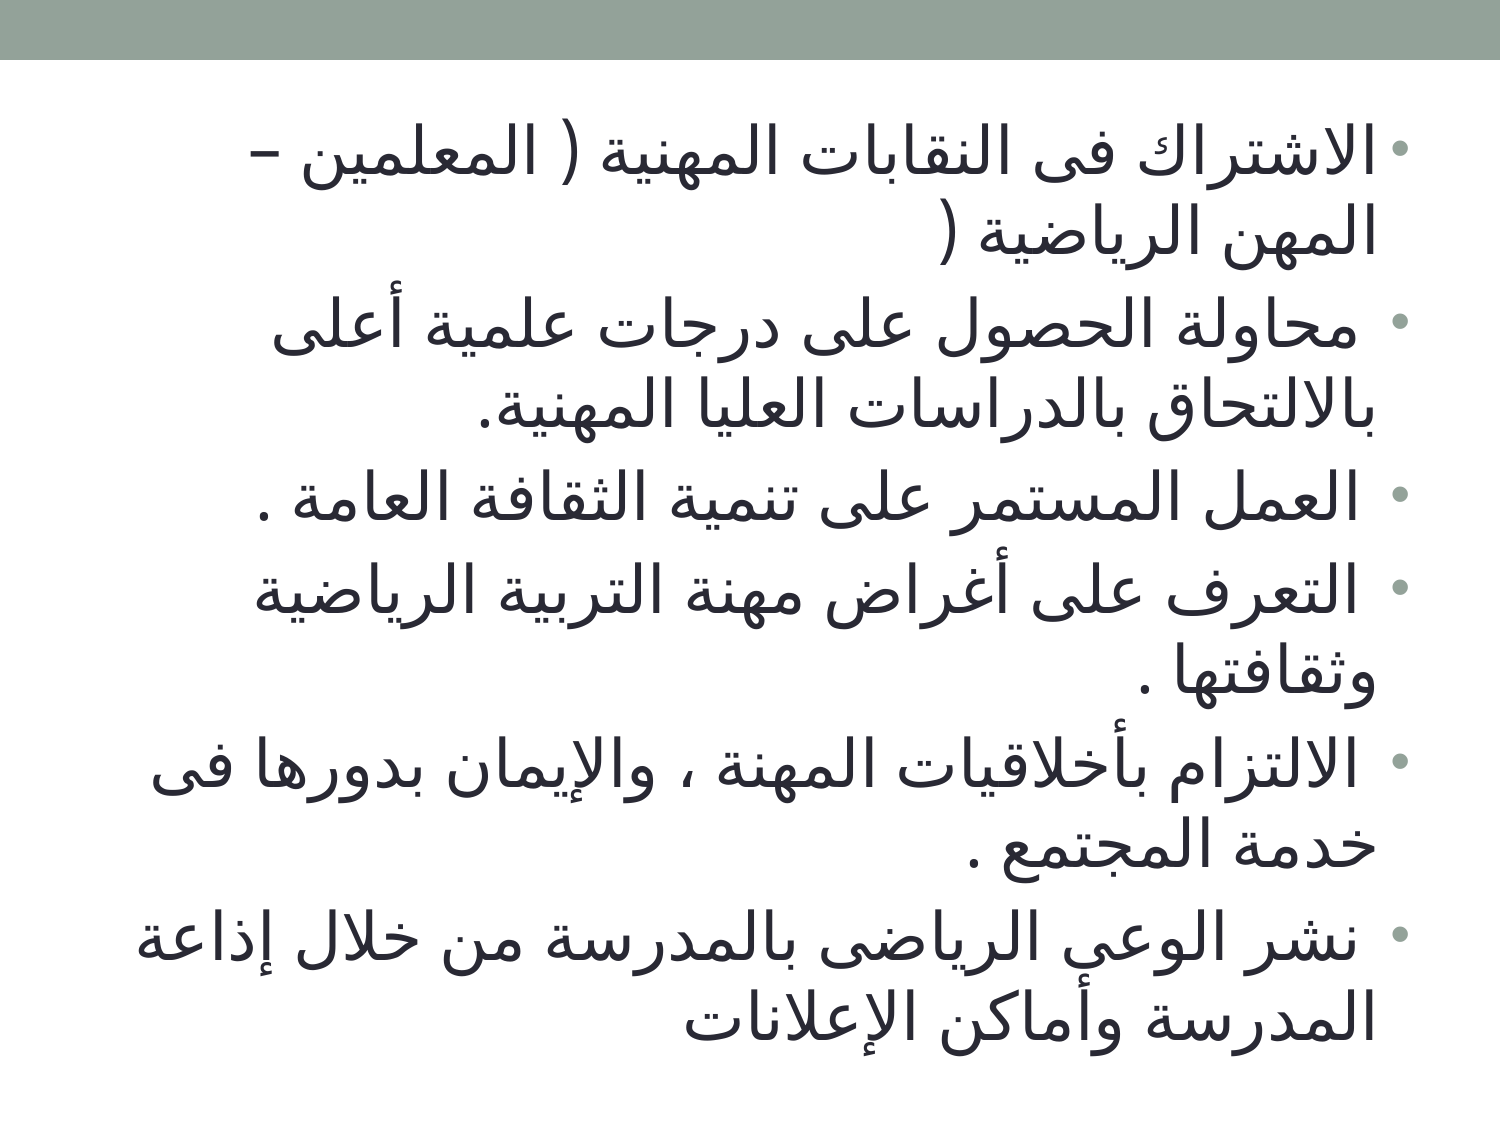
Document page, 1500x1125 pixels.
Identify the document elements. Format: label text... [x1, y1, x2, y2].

list الاشتراك فى النقابات المهنية ( المعلمين – المهن الرياضية ( محاولة الحصول على درجات علمية أعلى بالالتحاق بالدراسات العليا المهنية. العمل المستمر على تنمية الثقافة العامة . التعرف على أغراض مهنة التربية الرياضية وثقافتها . الالتزام بأخلاقيات المهنة ، والإيمان بدورها فى خدمة المجتمع . نشر الوعى الرياضى بالمدرسة من خلال إذاعة المدرسة وأماكن الإعلانات [75, 99, 1425, 1063]
